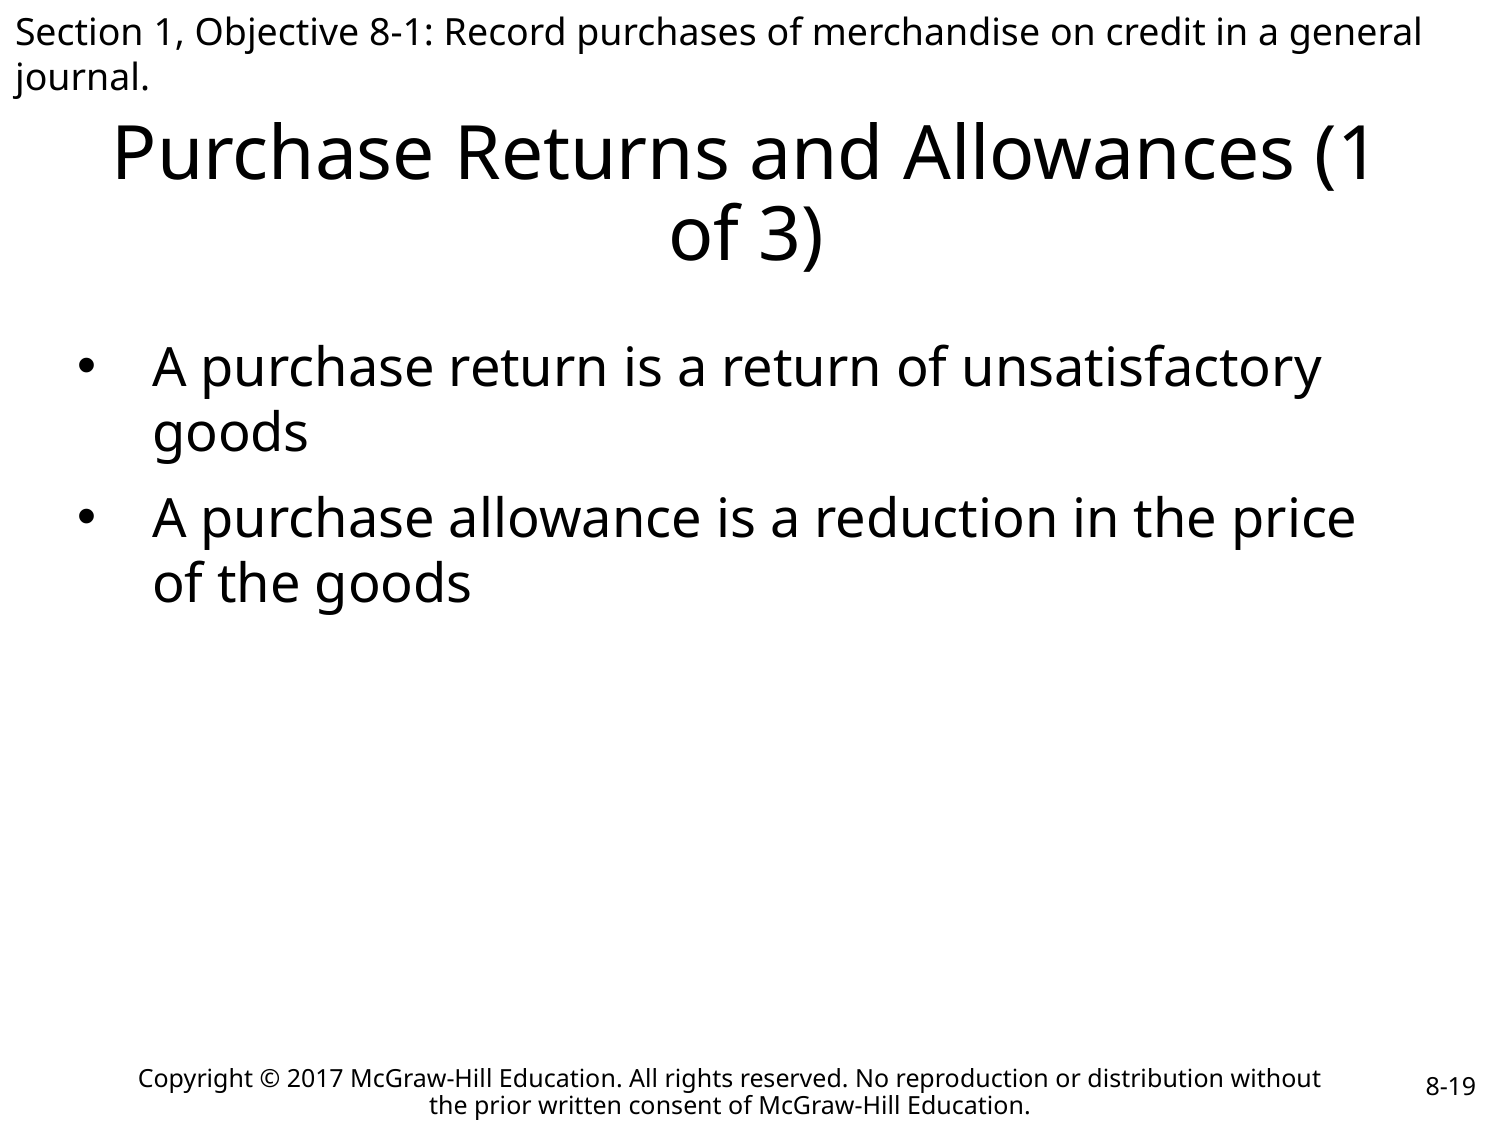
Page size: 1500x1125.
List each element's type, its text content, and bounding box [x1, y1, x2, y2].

list Section 1, Objective 8-1: Record purchases of merchandise on credit in a general journal. [0, 0, 1500, 96]
title Purchase Returns and Allowances (1 of 3) [51, 114, 1441, 278]
list A purchase return is a return of unsatisfactory goods A purchase allowance is a reduction in the price of the goods [62, 324, 1433, 818]
